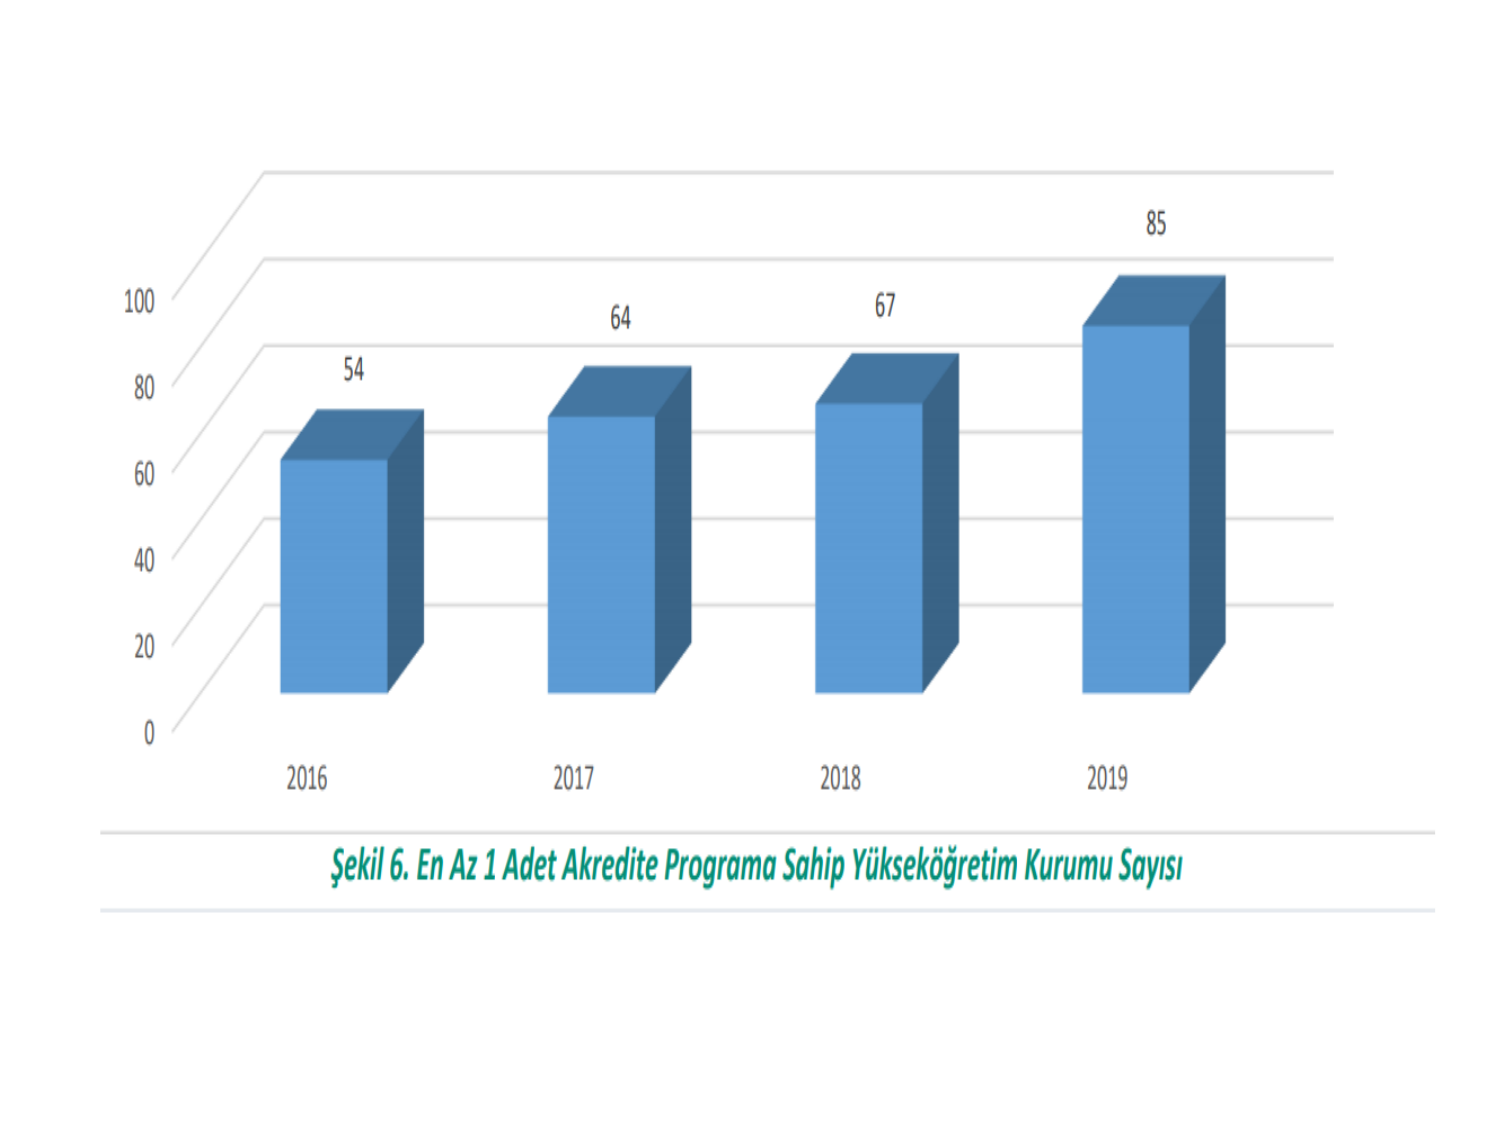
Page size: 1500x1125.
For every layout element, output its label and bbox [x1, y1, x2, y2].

picture [100, 125, 1436, 928]
